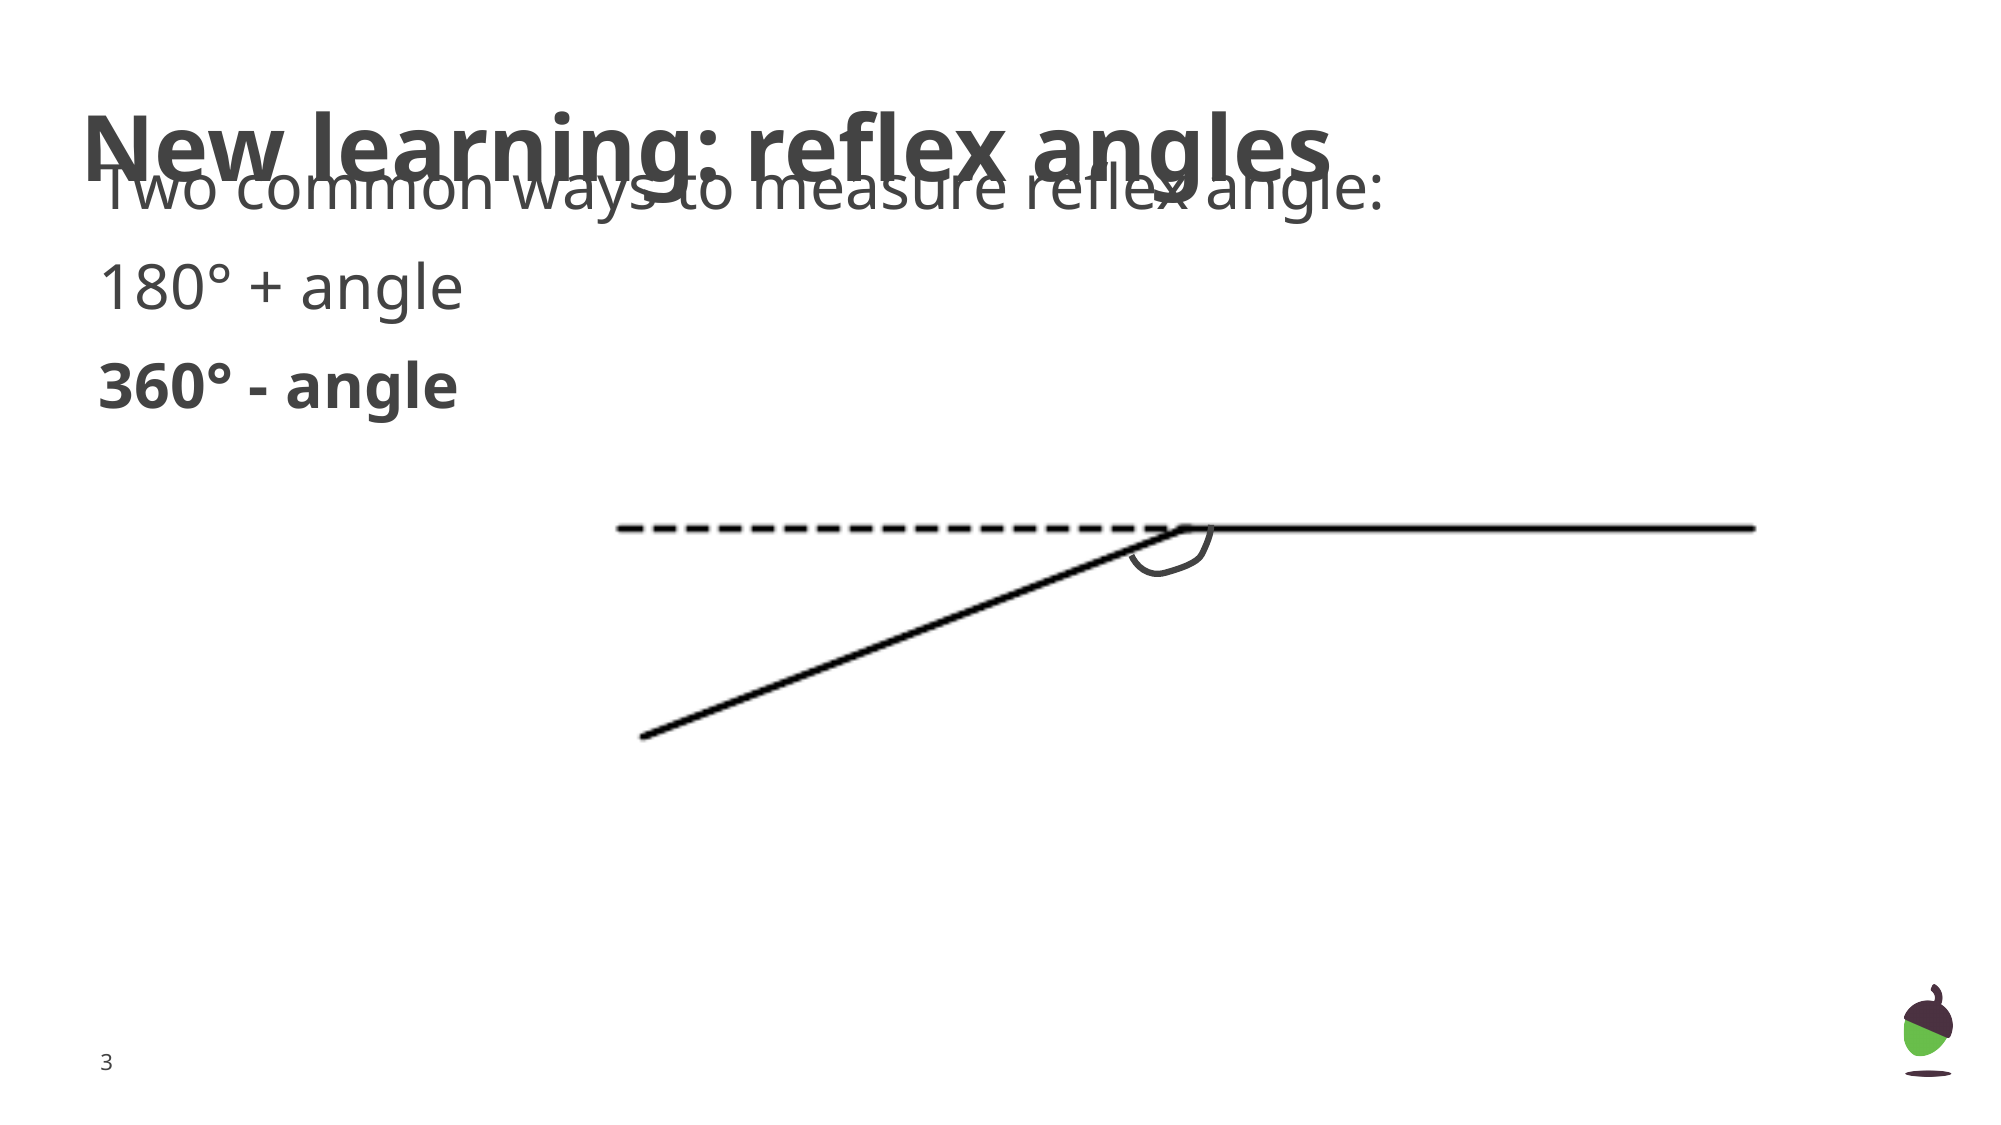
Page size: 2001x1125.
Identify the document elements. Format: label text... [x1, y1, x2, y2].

text_box New learning: reflex angles [65, 49, 2000, 195]
slide_number ‹#› [100, 1048, 258, 1088]
picture [1903, 984, 1953, 1077]
text_box Two common ways to measure reflex angle: 180° + angle 360° - angle [83, 195, 1678, 895]
picture [561, 422, 1807, 792]
